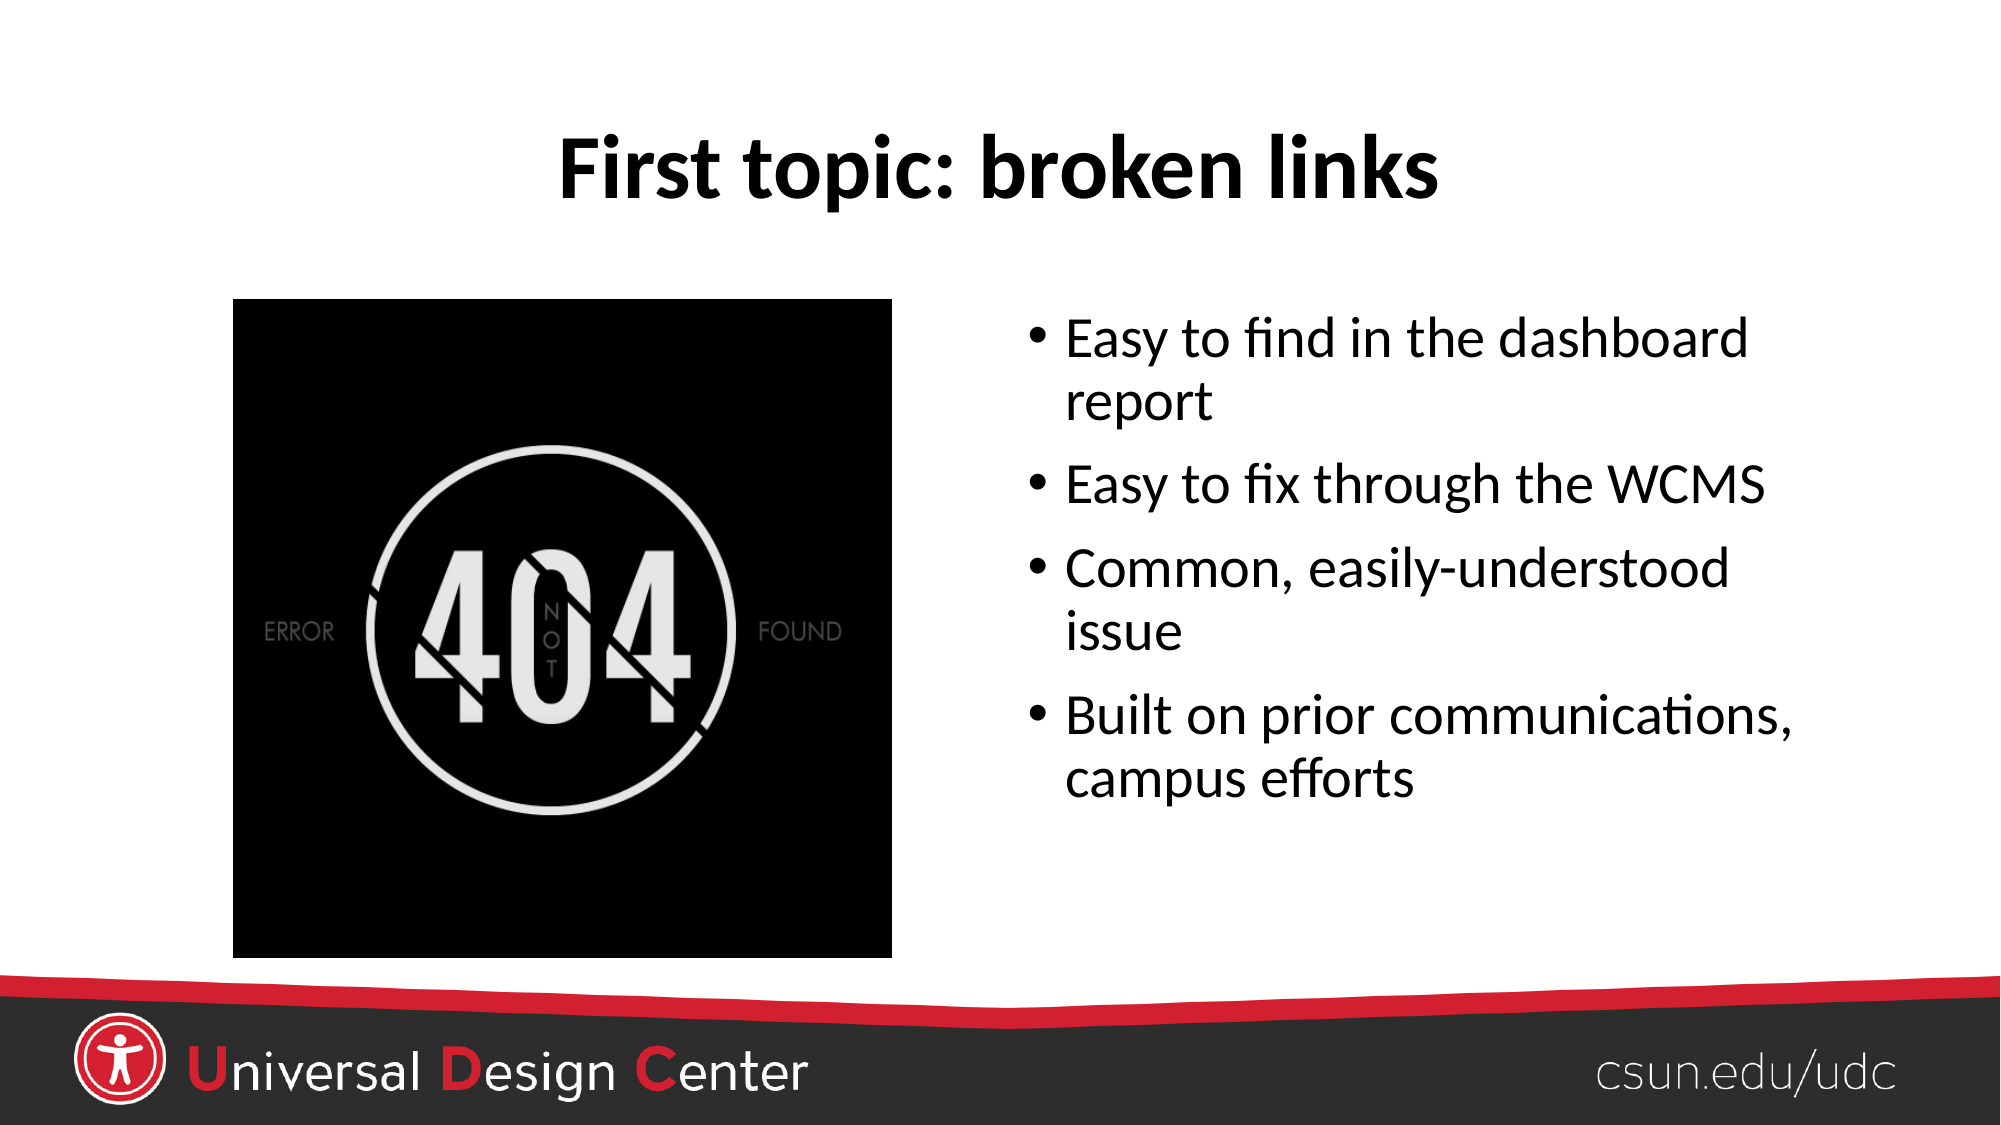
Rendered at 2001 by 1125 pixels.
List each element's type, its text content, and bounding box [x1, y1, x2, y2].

title First topic: broken links [137, 59, 1863, 278]
picture [0, 0, 2001, 1125]
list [233, 299, 892, 958]
list Easy to find in the dashboard report Easy to fix through the WCMS Common, easily-understood issue Built on prior communications, campus efforts [1012, 299, 1863, 958]
